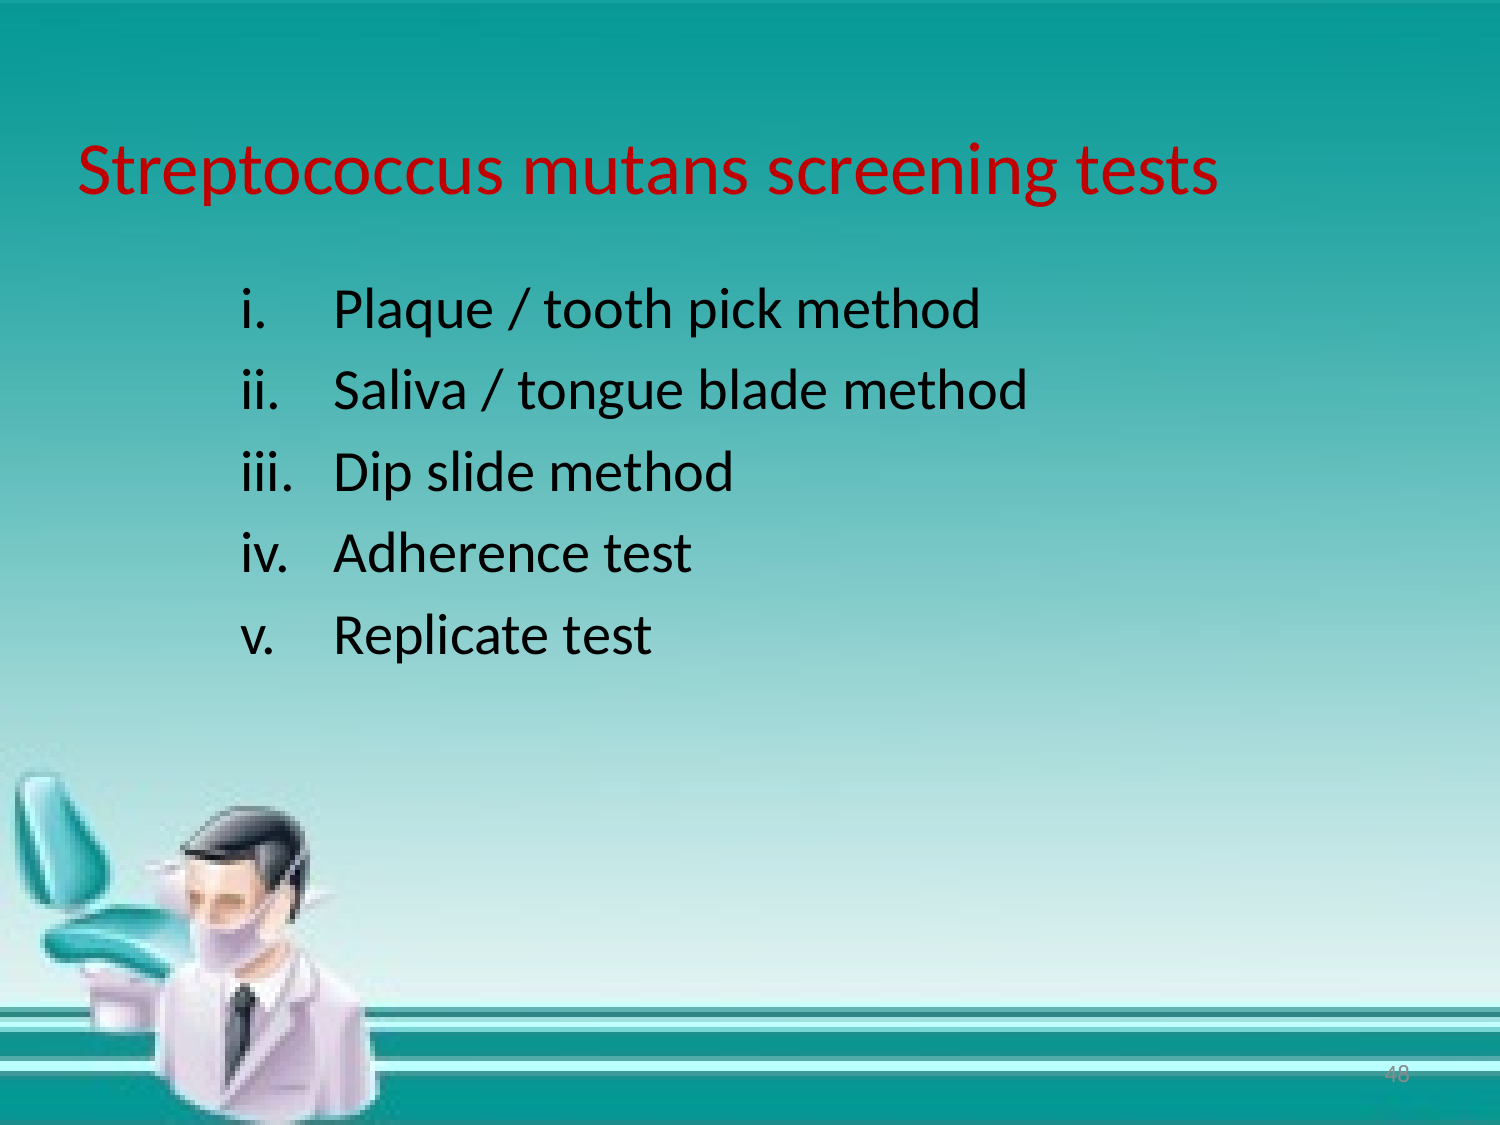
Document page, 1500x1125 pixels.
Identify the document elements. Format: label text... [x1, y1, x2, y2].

text_box Streptococcus mutans screening tests [62, 112, 1363, 218]
picture [0, 0, 1500, 1125]
list Plaque / tooth pick method Saliva / tongue blade method Dip slide method Adherence test Replicate test [75, 262, 1425, 1005]
slide_number 48 [1074, 1042, 1425, 1103]
